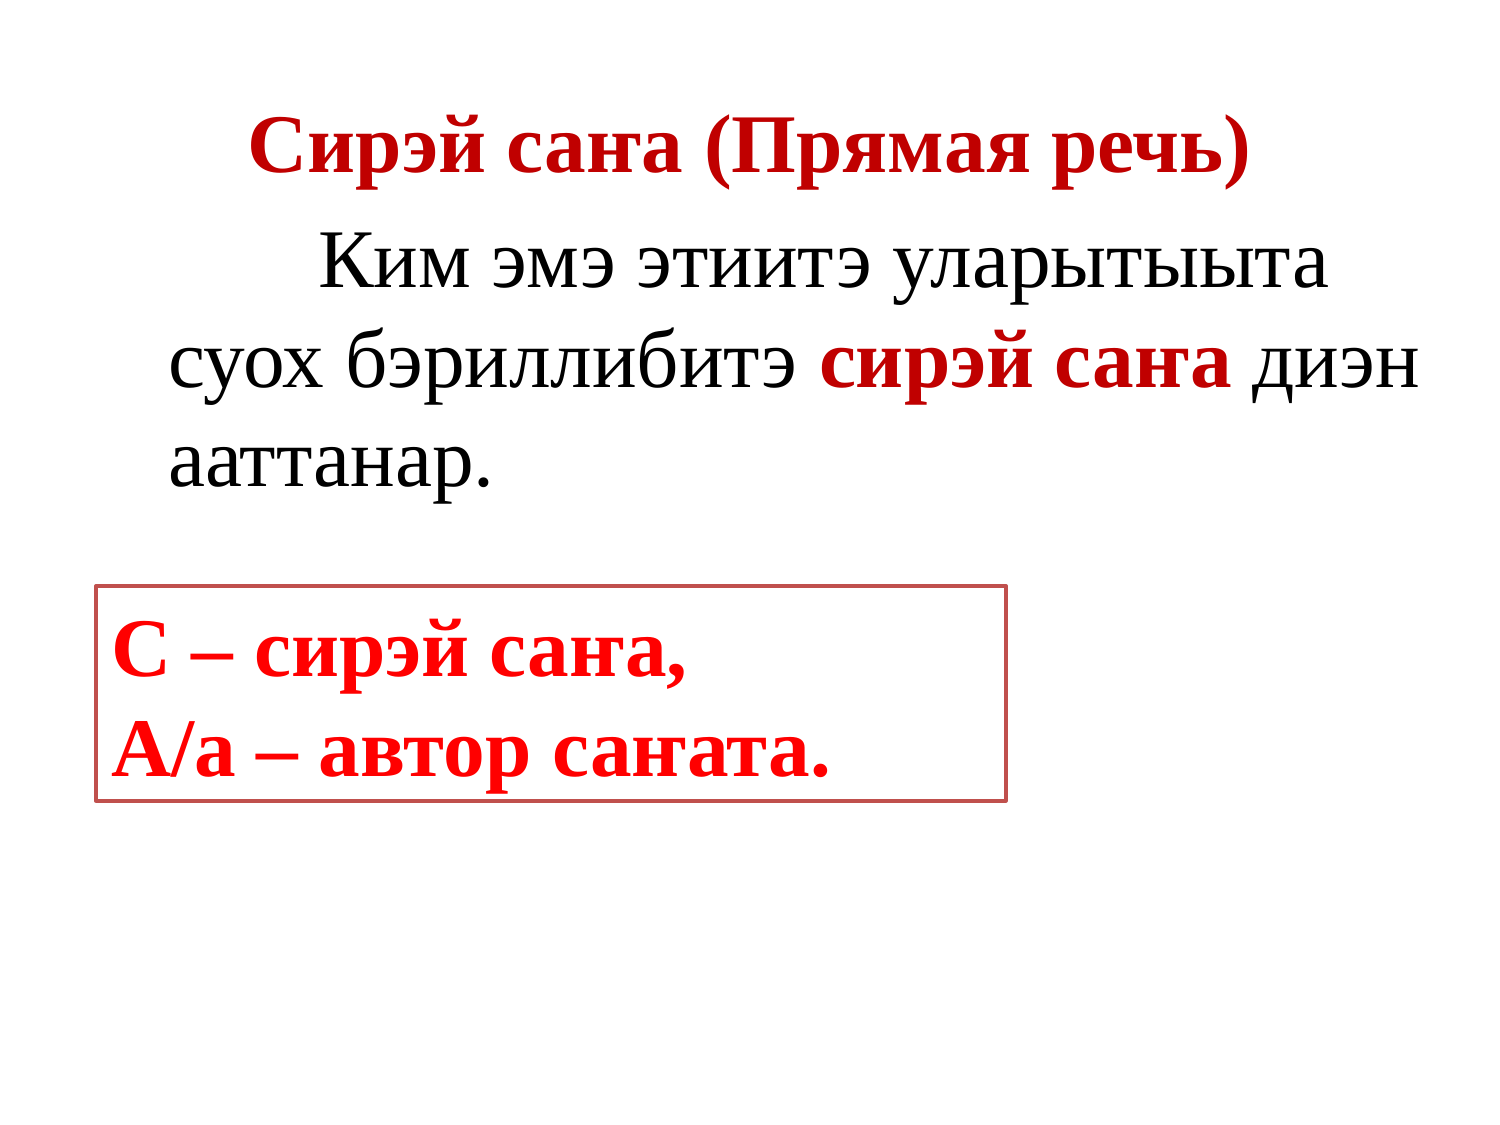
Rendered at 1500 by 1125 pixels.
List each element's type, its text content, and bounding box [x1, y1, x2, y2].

text_box С – сирэй саҥа, А/а – автор саҥата. [94, 584, 1008, 803]
list Ким эмэ этиитэ уларытыыта суох бэриллибитэ сирэй саҥа диэн ааттанар. [64, 196, 1459, 1106]
title Сирэй саҥа (Прямая речь) [75, 45, 1425, 196]
